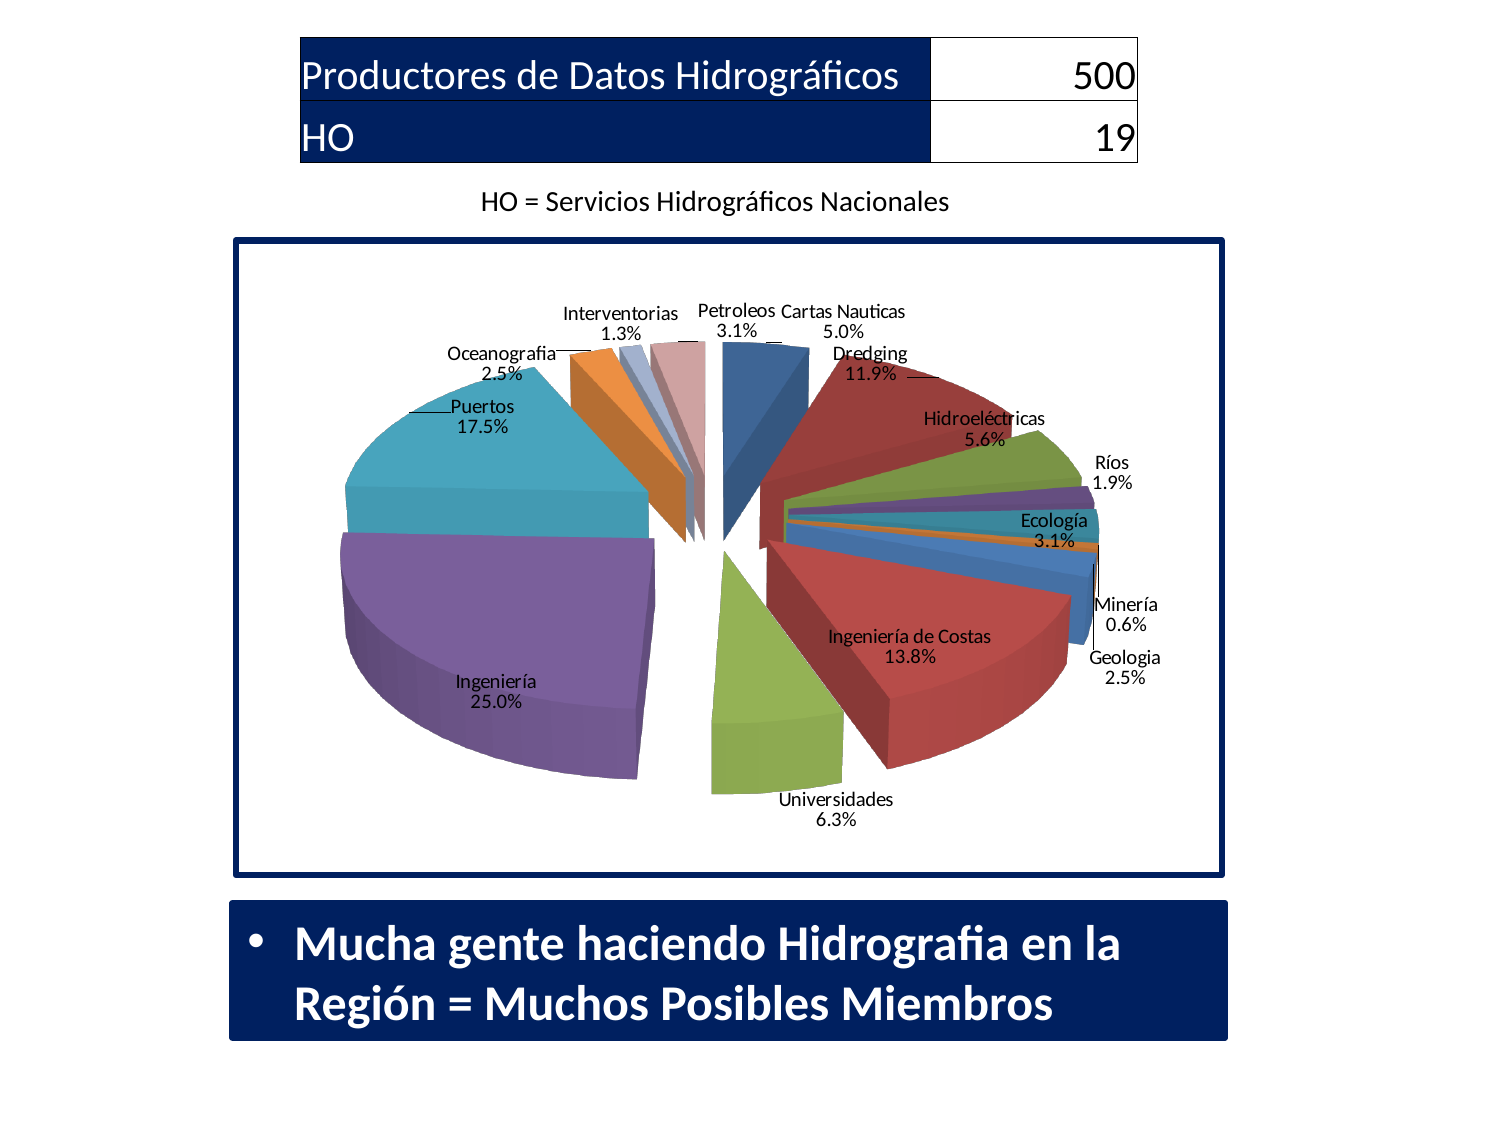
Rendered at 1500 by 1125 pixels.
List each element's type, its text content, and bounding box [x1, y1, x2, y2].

chart [232, 237, 1226, 879]
table_header 500 [931, 38, 1137, 100]
text_box Mucha gente haciendo Hidrografia en la Región = Muchos Posibles Miembros [232, 903, 1225, 1038]
table_cell HO [301, 101, 930, 162]
table_header Productores de Datos Hidrográficos [301, 38, 930, 100]
table_cell 19 [931, 101, 1137, 162]
text_box HO = Servicios Hidrográficos Nacionales [299, 174, 1138, 225]
